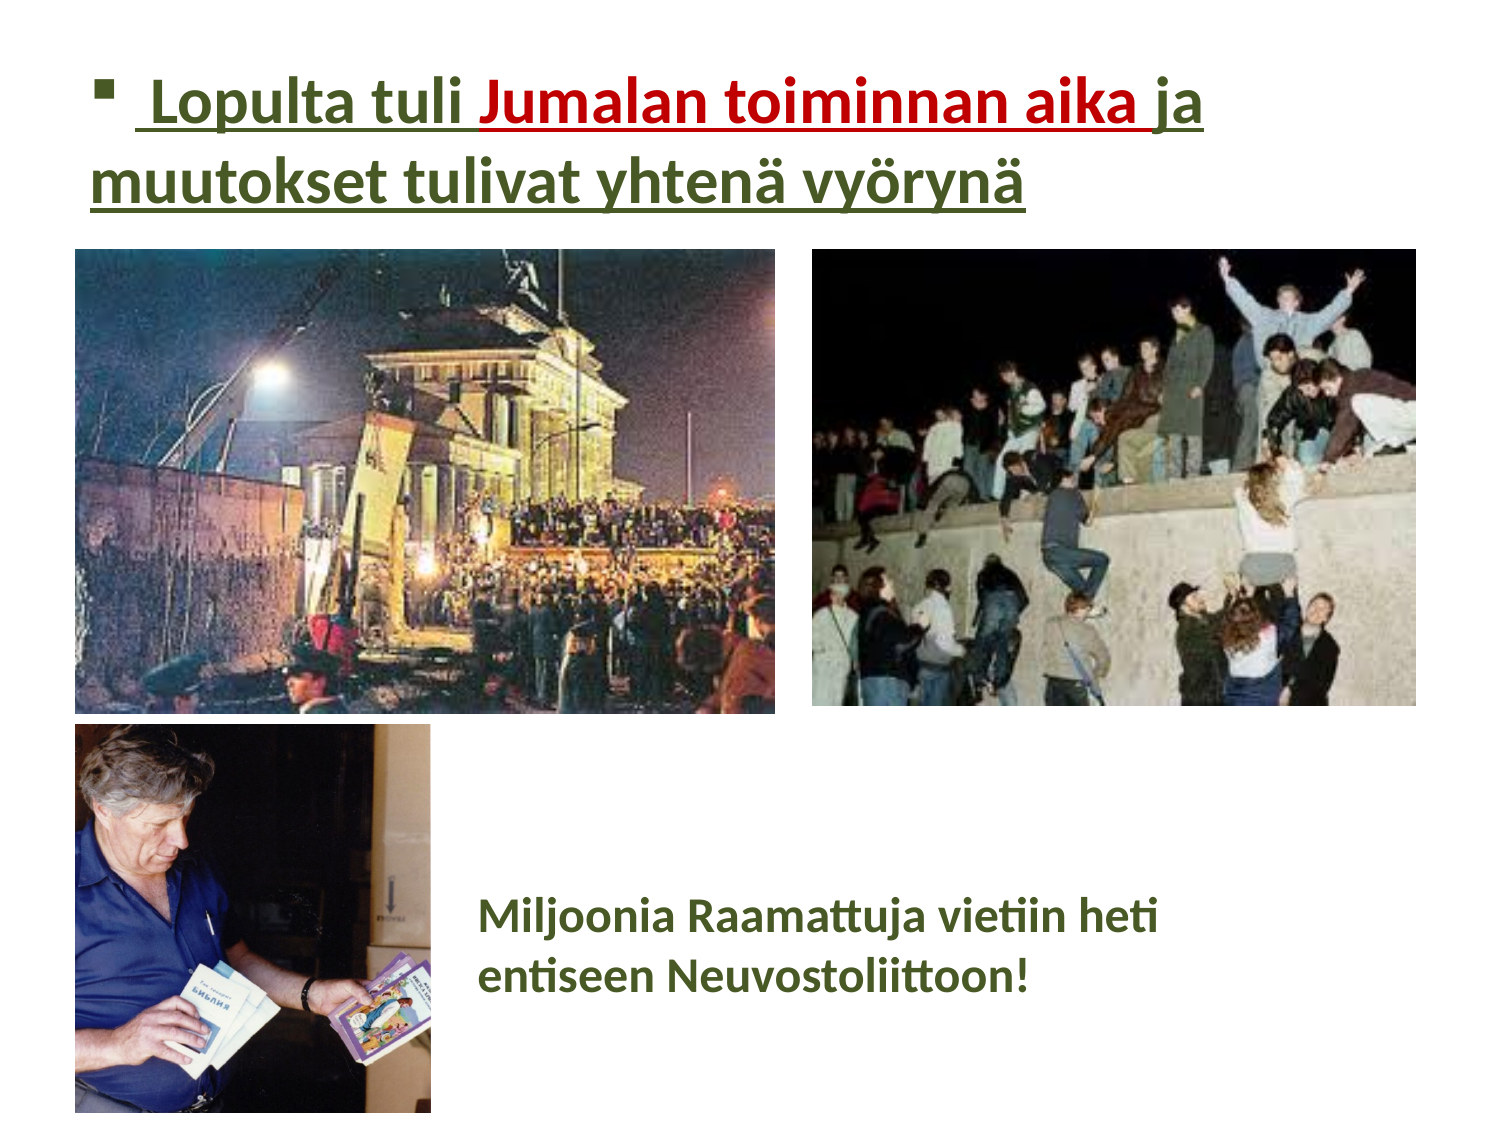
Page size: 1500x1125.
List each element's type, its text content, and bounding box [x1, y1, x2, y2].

picture [74, 724, 432, 1113]
text_box Lopulta tuli Jumalan toiminnan aika ja muutokset tulivat yhtenä vyörynä [74, 49, 1500, 305]
picture [74, 249, 776, 715]
text_box Miljoonia Raamattuja vietiin heti entiseen Neuvostoliittoon! [462, 874, 1213, 1010]
picture [812, 249, 1417, 707]
